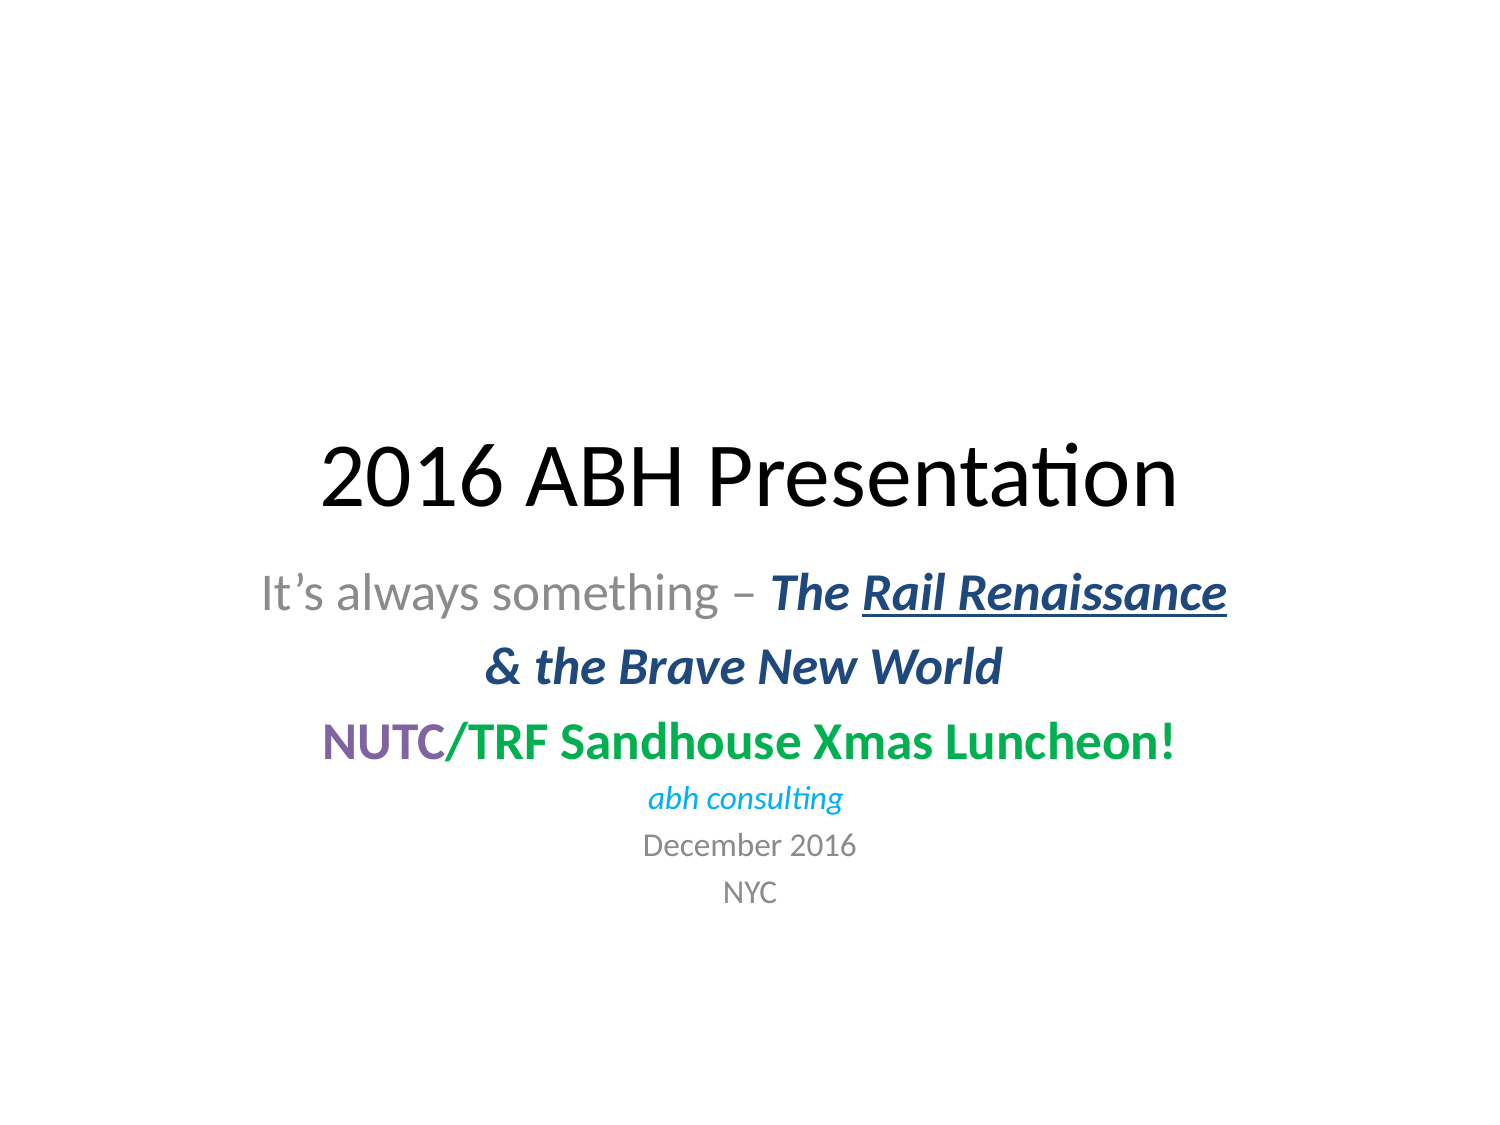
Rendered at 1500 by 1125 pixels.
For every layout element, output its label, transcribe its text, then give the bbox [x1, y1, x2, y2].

title 2016 ABH Presentation [112, 349, 1388, 591]
subtitle It’s always something – The Rail Renaissance & the Brave New World NUTC/TRF Sandhouse Xmas Luncheon! abh consulting December 2016 NYC [225, 549, 1275, 925]
